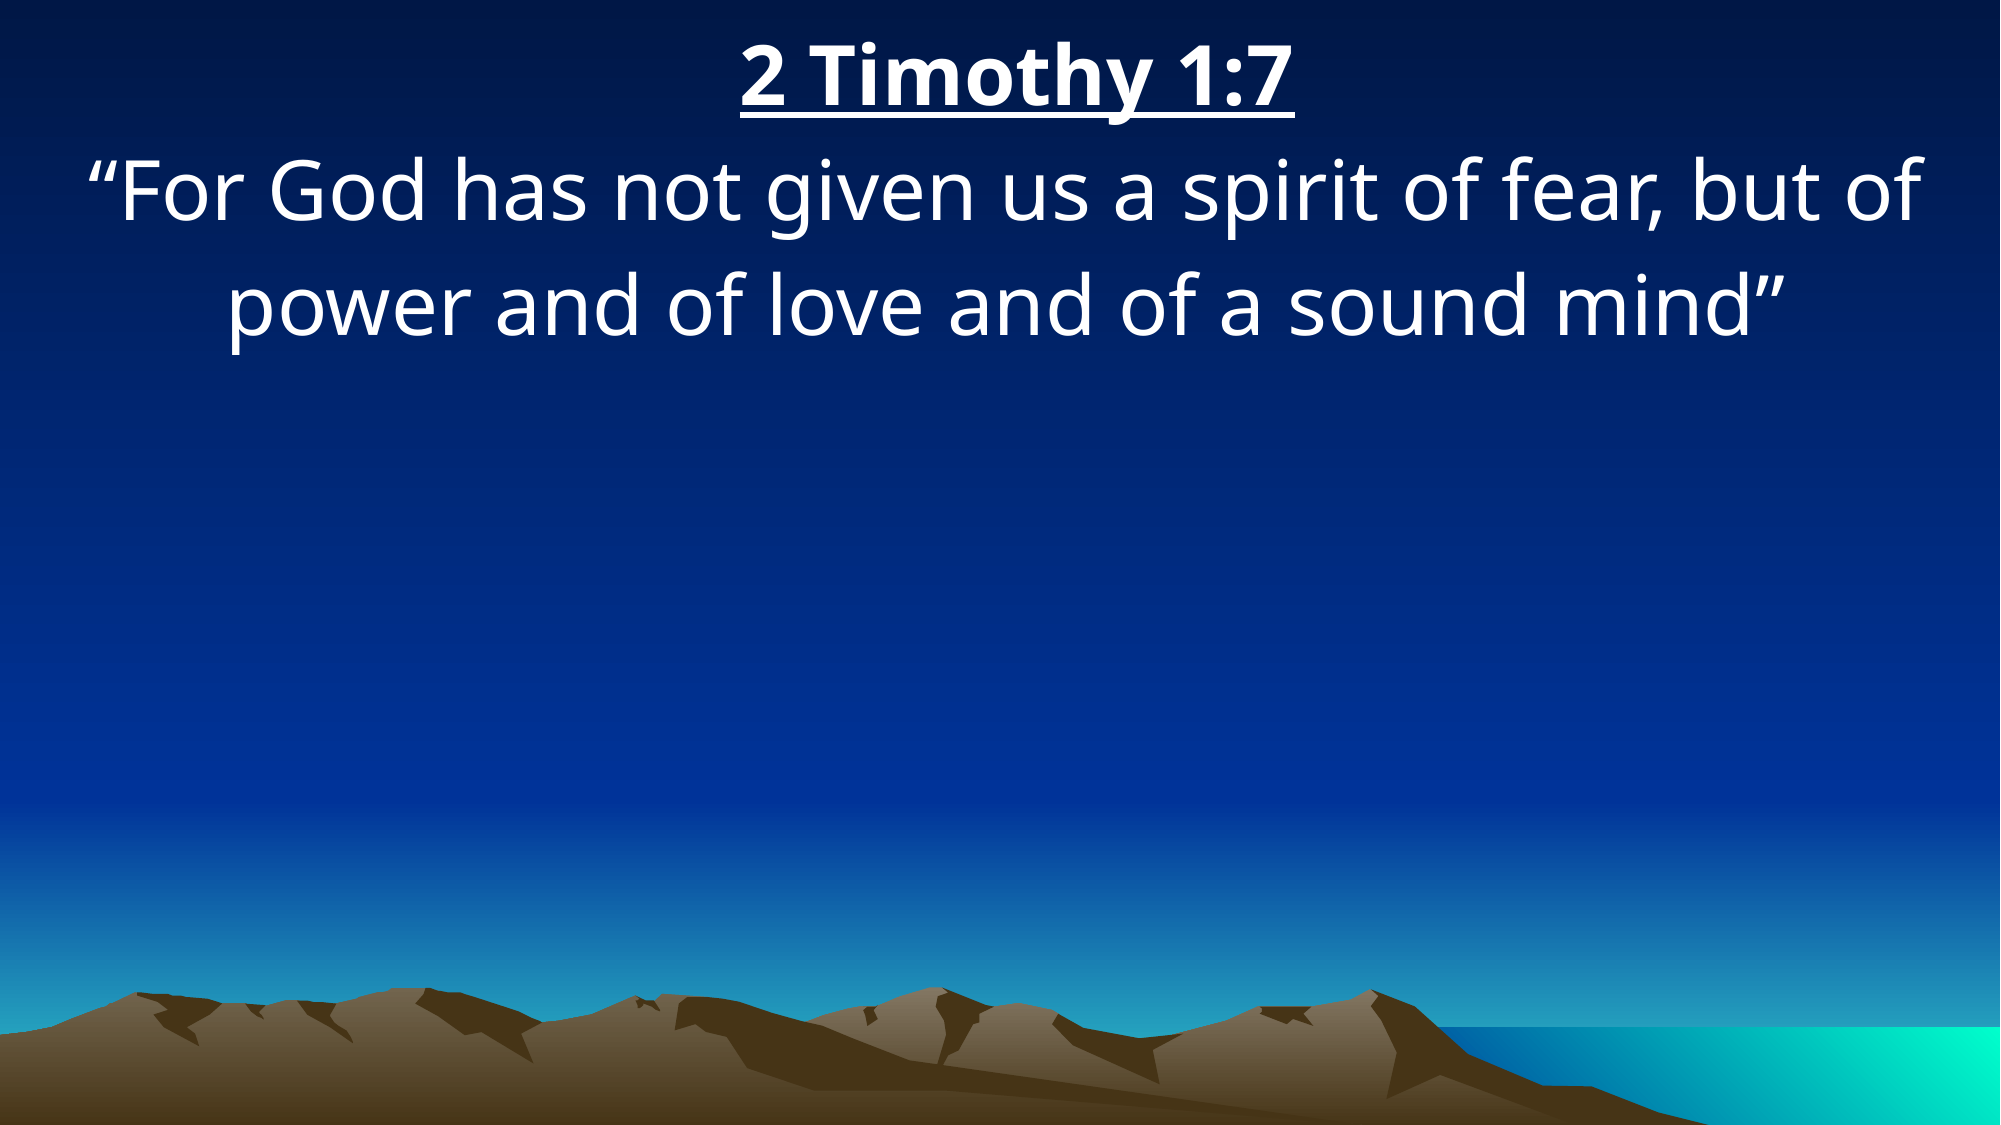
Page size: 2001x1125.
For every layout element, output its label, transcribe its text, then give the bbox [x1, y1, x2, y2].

text_box 2 Timothy 1:7 “For God has not given us a spirit of fear, but of power and of love and of a sound mind” [24, 0, 1988, 825]
